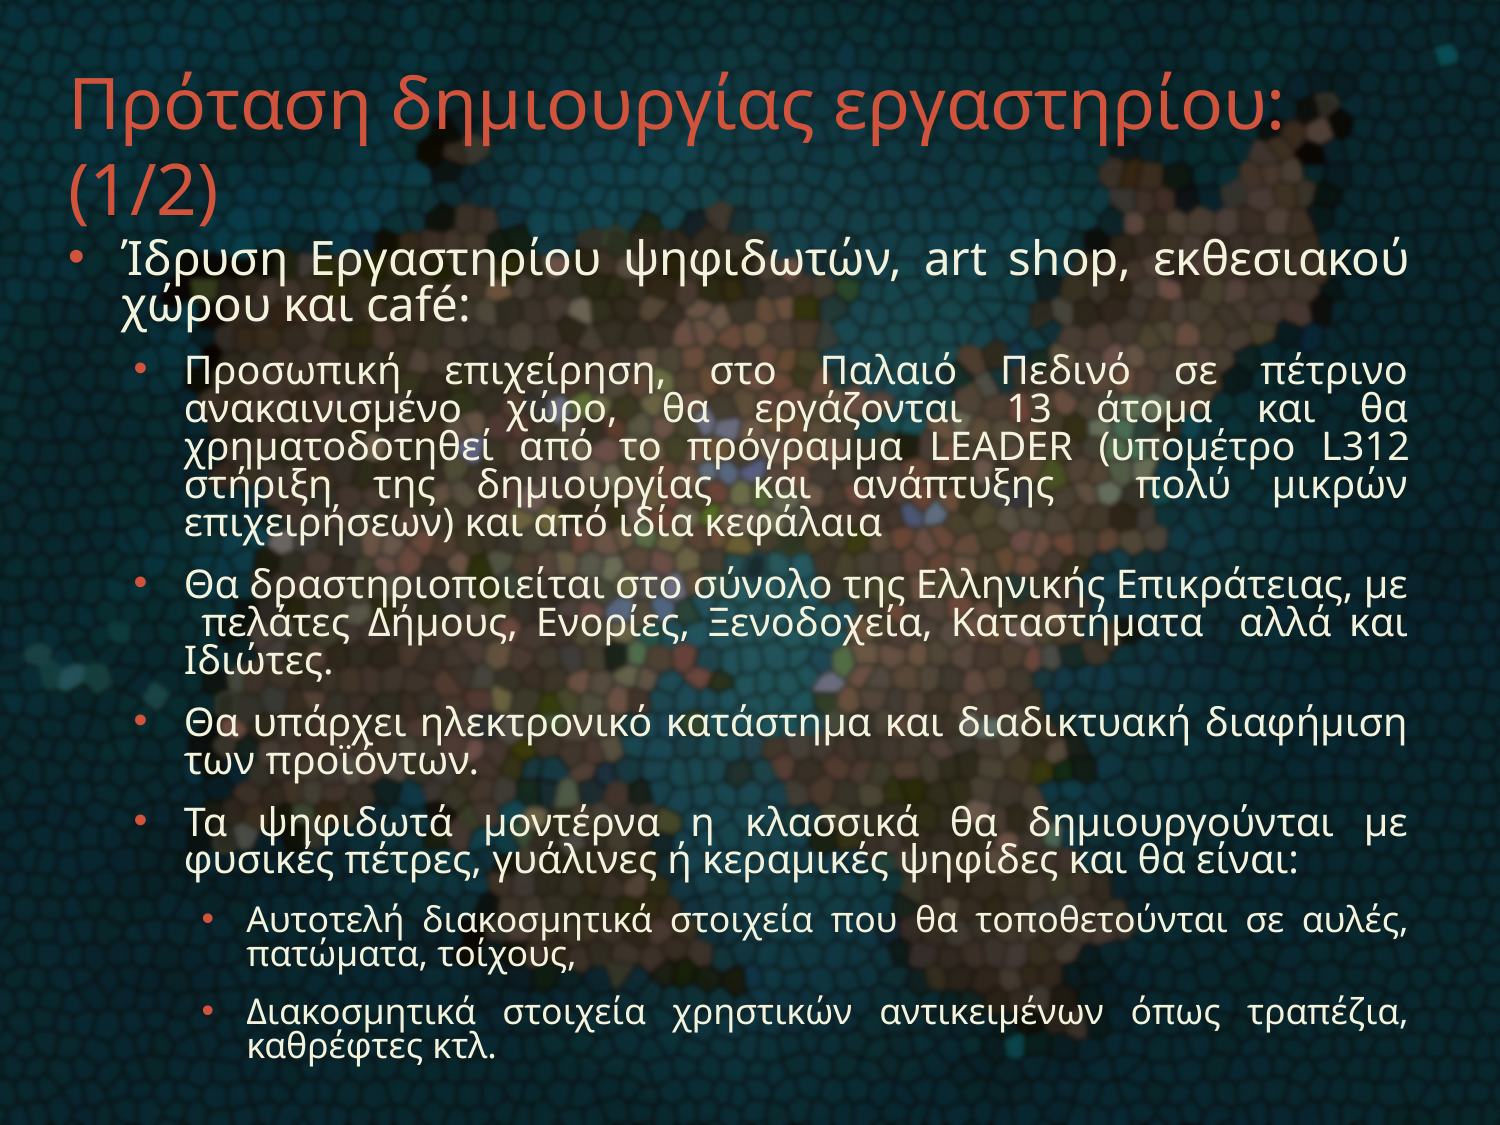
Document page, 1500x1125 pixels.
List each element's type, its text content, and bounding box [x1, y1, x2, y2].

list Ίδρυση Εργαστηρίου ψηφιδωτών, art shop, εκθεσιακού χώρου και café: Προσωπική επιχείρηση, στο Παλαιό Πεδινό σε πέτρινο ανακαινισμένο χώρο, θα εργάζονται 13 άτομα και θα χρηματοδοτηθεί από το πρόγραμμα LEADER (υπομέτρο L312 στήριξη της δημιουργίας και ανάπτυξης πολύ μικρών επιχειρήσεων) και από ιδία κεφάλαια Θα δραστηριοποιείται στο σύνολο της Ελληνικής Επικράτειας, με πελάτες Δήμους, Ενορίες, Ξενοδοχεία, Καταστήματα αλλά και Ιδιώτες. Θα υπάρχει ηλεκτρονικό κατάστημα και διαδικτυακή διαφήμιση των προϊόντων. Τα ψηφιδωτά μοντέρνα η κλασσικά θα δημιουργούνται με φυσικές πέτρες, γυάλινες ή κεραμικές ψηφίδες και θα είναι: Αυτοτελή διακοσμητικά στοιχεία που θα τοποθετούνται σε αυλές, πατώματα, τοίχους, Διακοσμητικά στοιχεία χρηστικών αντικειμένων όπως τραπέζια, καθρέφτες κτλ. [53, 231, 1425, 1077]
picture [0, 0, 1500, 1125]
title Πρόταση δημιουργίας εργαστηρίου: (1/2) [53, 50, 1425, 231]
